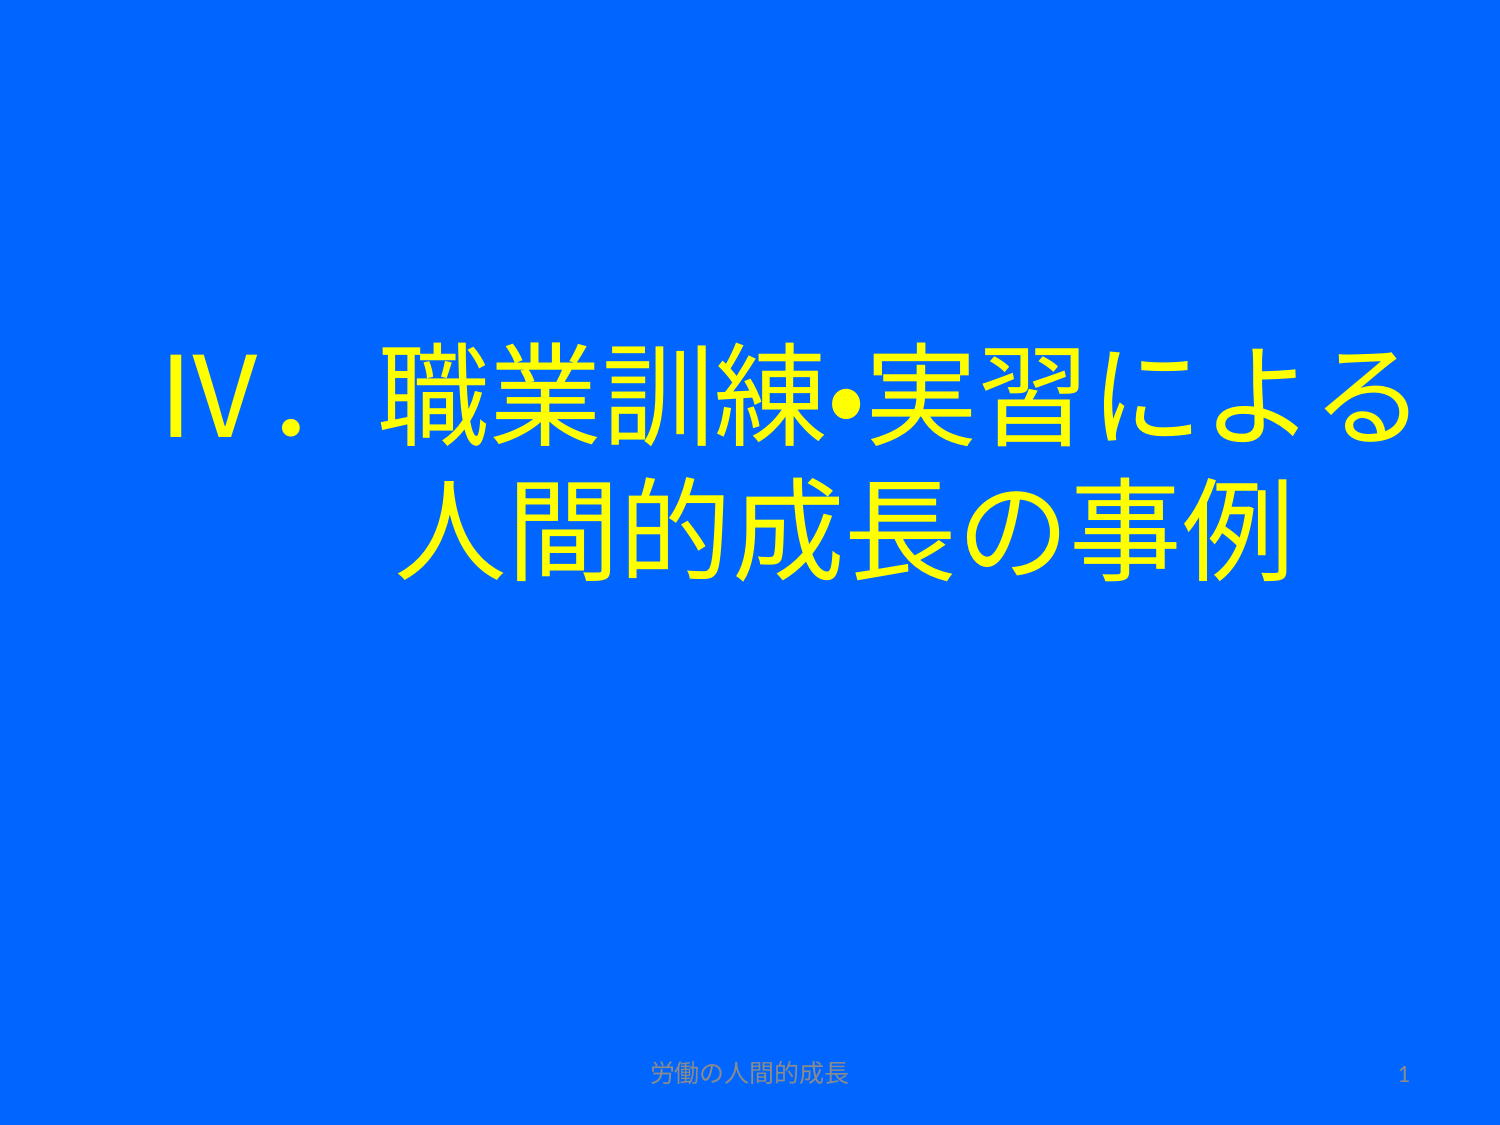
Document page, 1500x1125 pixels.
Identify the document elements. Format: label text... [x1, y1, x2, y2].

title Ⅳ．職業訓練・実習による 人間的成長の事例 [17, 349, 1447, 705]
slide_number 1 [1074, 1042, 1425, 1103]
footer 労働の人間的成長 [512, 1042, 988, 1103]
